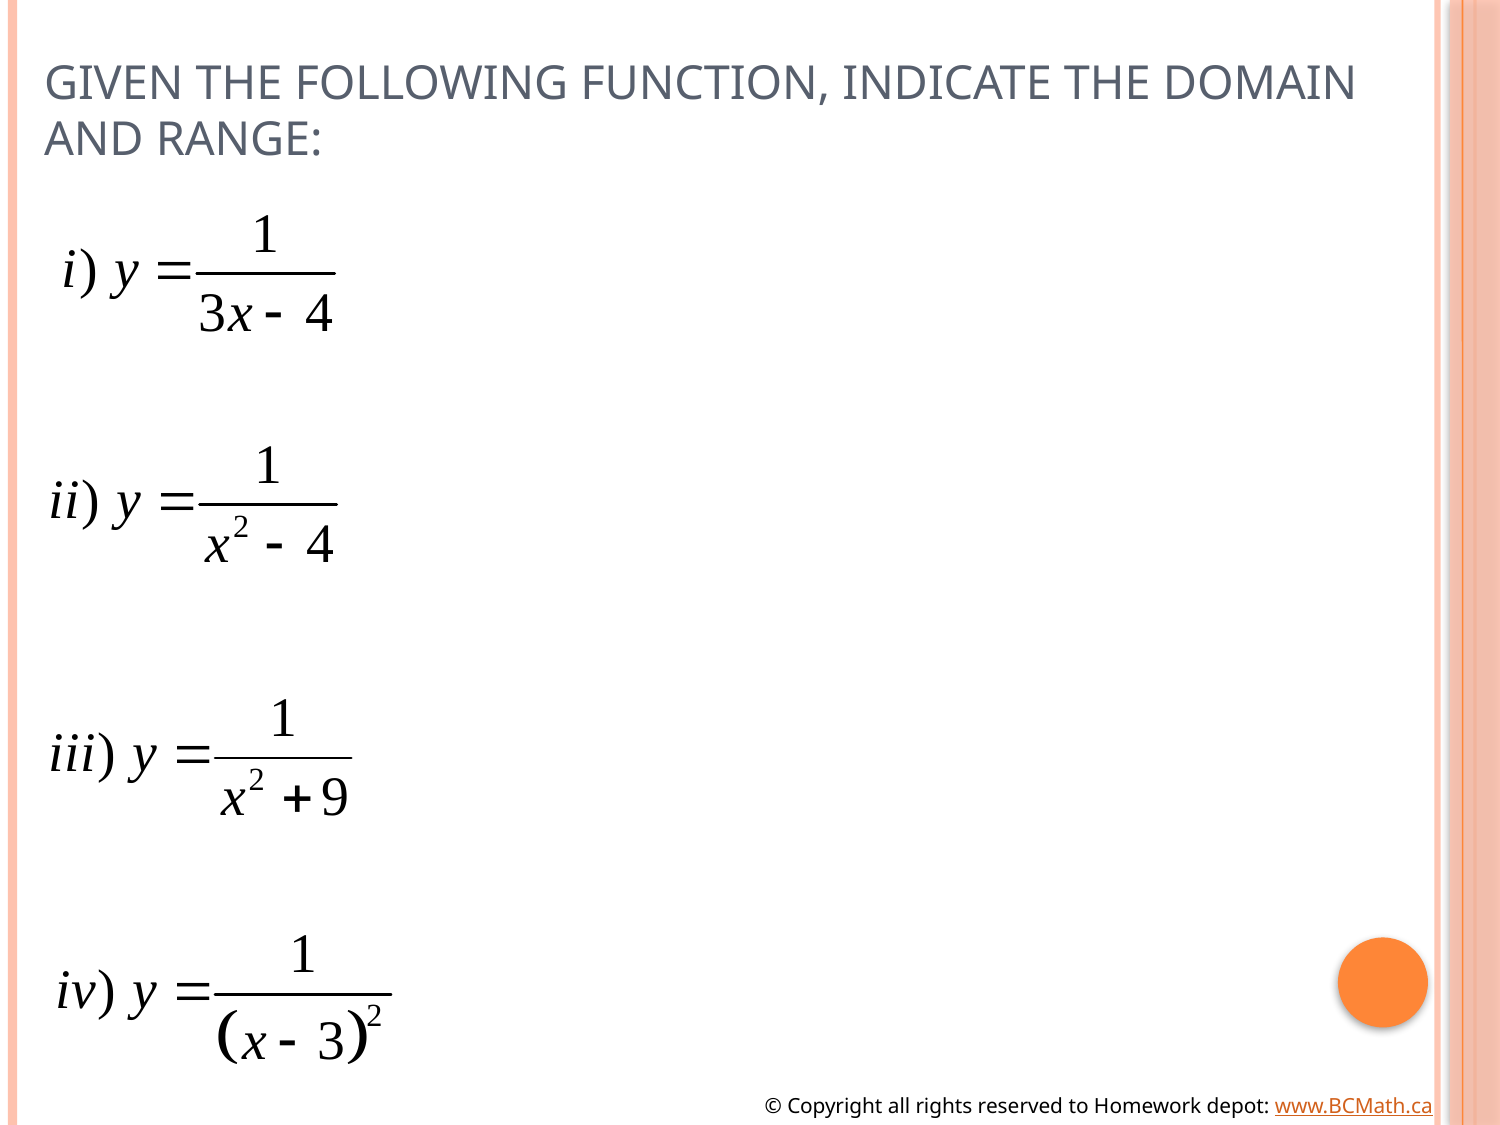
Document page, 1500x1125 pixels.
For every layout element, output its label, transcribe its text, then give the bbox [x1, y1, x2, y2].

text_box © Copyright all rights reserved to Homework depot: www.BCMath.ca [749, 1084, 1453, 1125]
title Given the following function, indicate the domain and Range: [29, 45, 1436, 173]
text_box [53, 195, 349, 344]
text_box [40, 426, 351, 575]
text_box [40, 680, 366, 828]
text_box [47, 916, 404, 1090]
